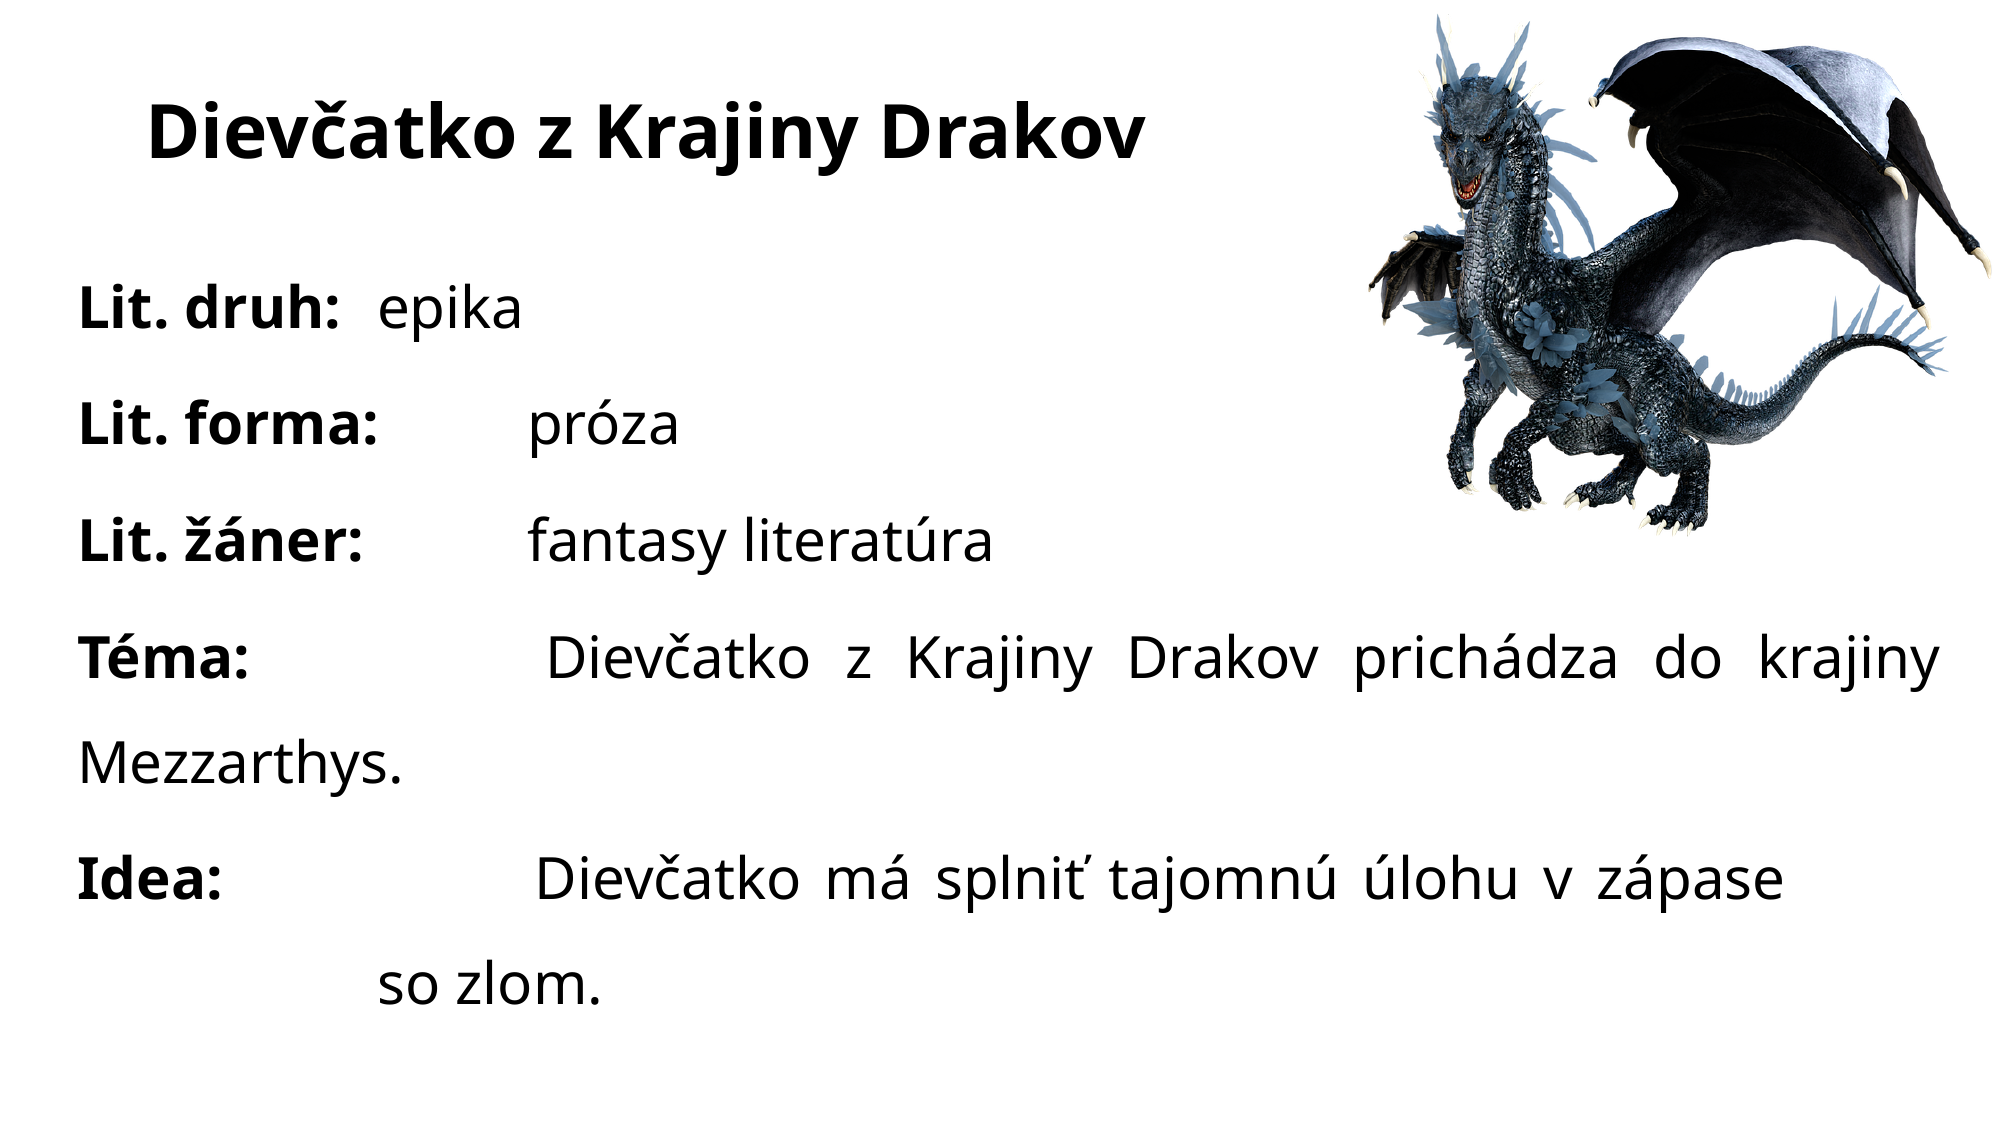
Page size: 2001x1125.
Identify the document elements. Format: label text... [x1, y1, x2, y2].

title Dievčatko z Krajiny Drakov [27, 51, 1265, 205]
picture [1358, 6, 2000, 560]
list Lit. druh: epika Lit. forma: próza Lit. žáner: fantasy literatúra Téma: Dievčatko z Krajiny Drakov prichádza do krajiny Mezzarthys. Idea: Dievčatko má splniť tajomnú úlohu v zápase so zlom. [62, 227, 1956, 1070]
